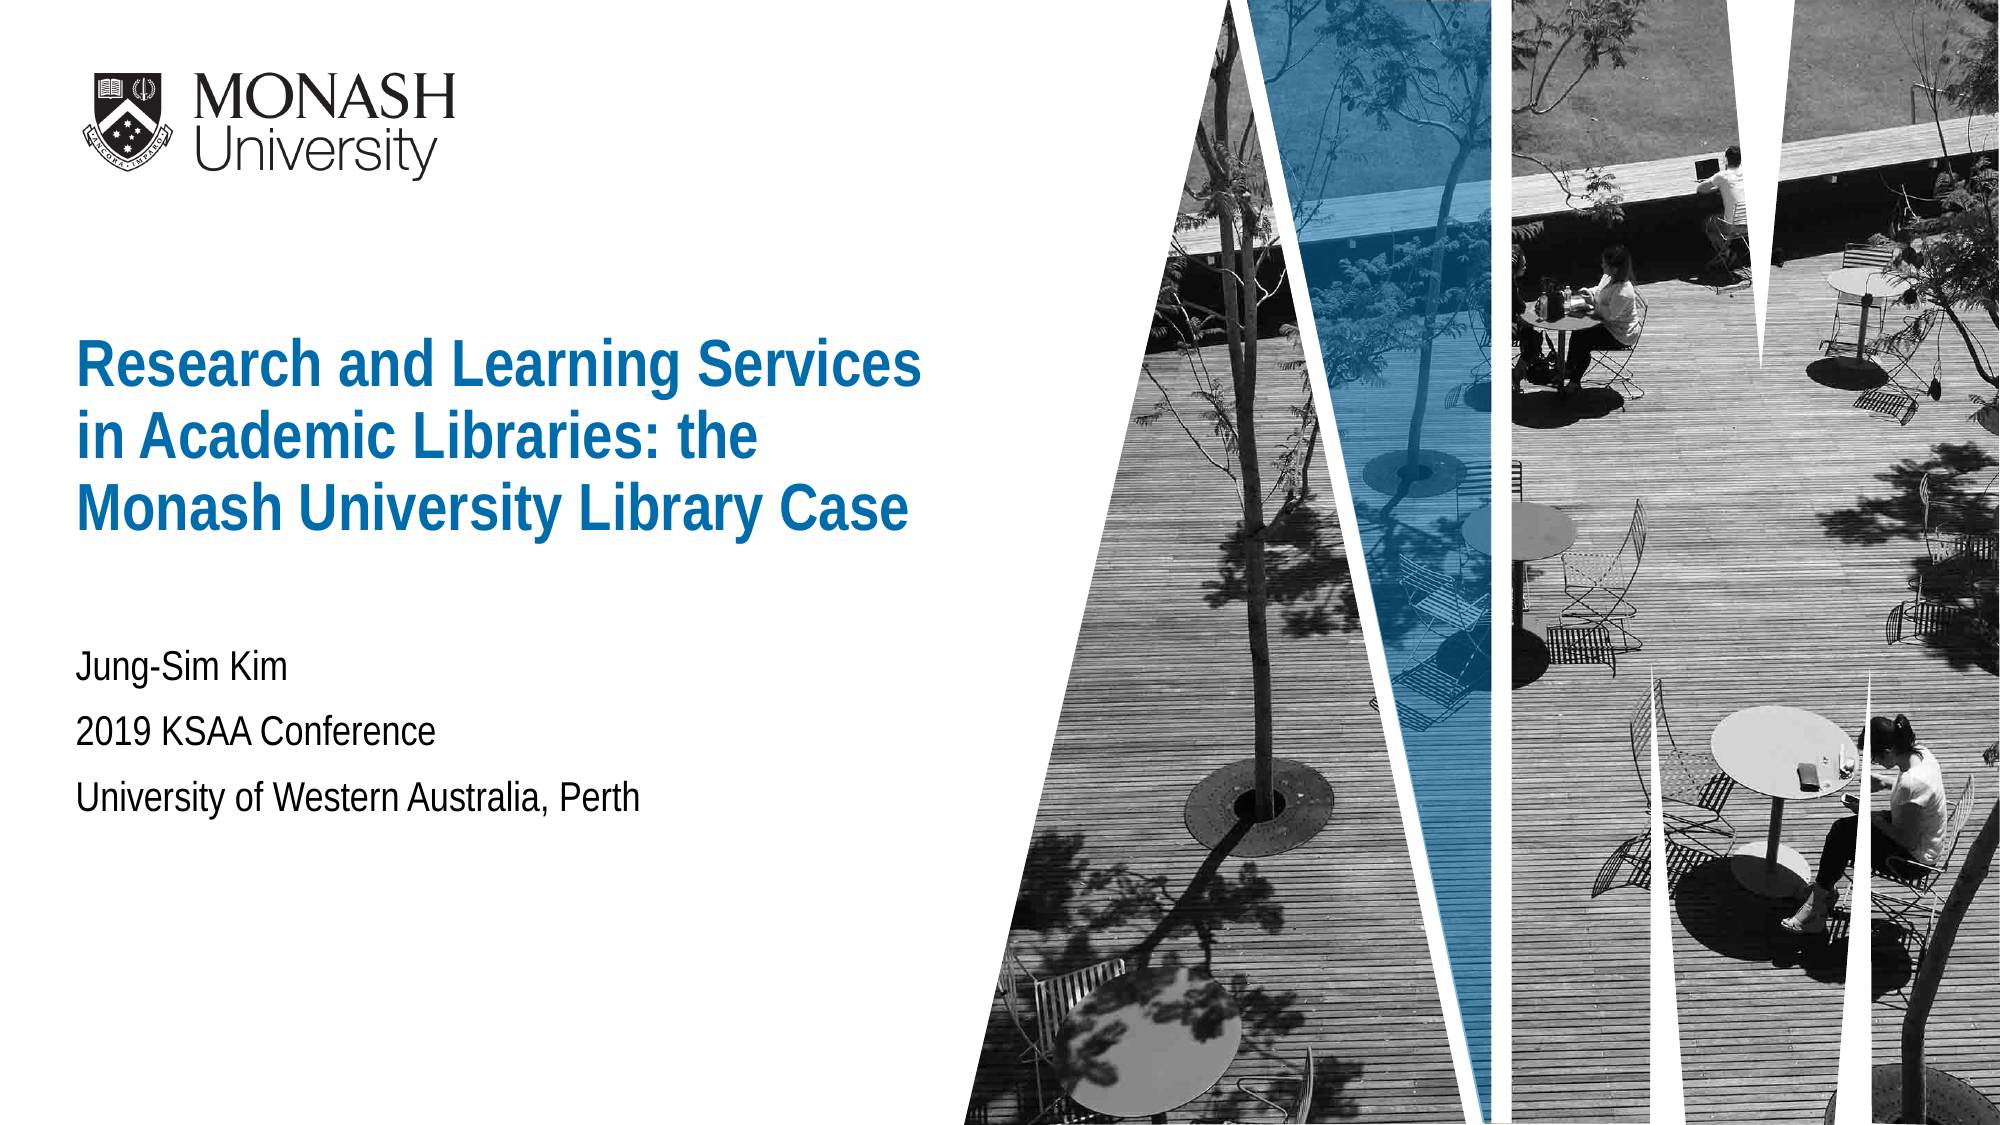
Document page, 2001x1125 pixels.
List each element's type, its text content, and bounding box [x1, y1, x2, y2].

list Research and Learning Services in Academic Libraries: the Monash University Library Case [62, 321, 958, 515]
list Jung-Sim Kim 2019 KSAA Conference University of Western Australia, Perth [60, 636, 988, 800]
